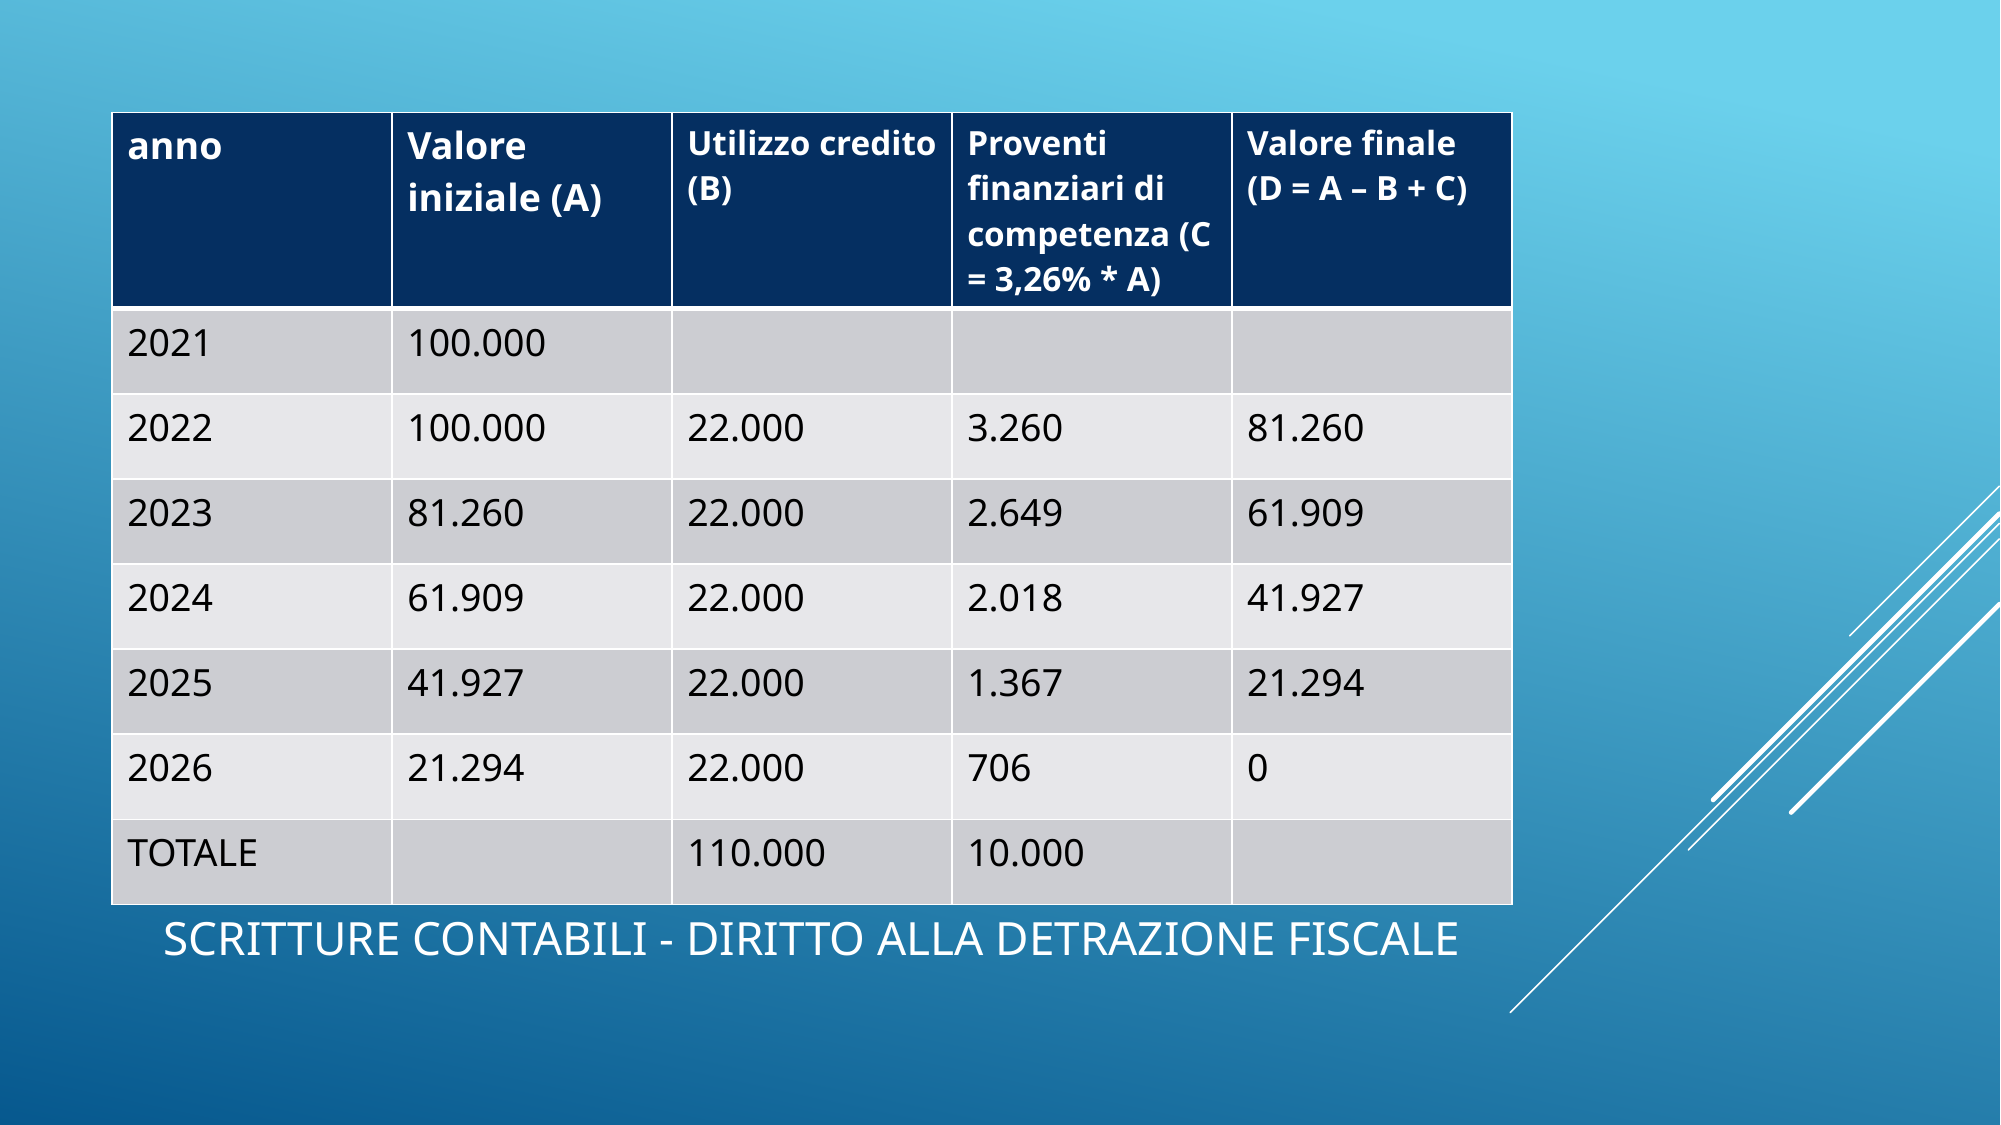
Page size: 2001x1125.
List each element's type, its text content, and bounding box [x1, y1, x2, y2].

table_cell TOTALE [113, 820, 391, 904]
table_cell 2023 [113, 480, 391, 563]
table_cell 22.000 [673, 650, 951, 733]
table_cell 1.367 [953, 650, 1231, 733]
table_header anno [113, 113, 391, 306]
table_cell 81.260 [1233, 395, 1511, 478]
table_cell 2026 [113, 735, 391, 819]
table_cell 22.000 [673, 395, 951, 478]
table_cell 706 [953, 735, 1231, 819]
table_cell 10.000 [953, 820, 1231, 904]
table_cell 2024 [113, 565, 391, 648]
table_cell 22.000 [673, 480, 951, 563]
table_cell [393, 820, 671, 904]
table_cell 2022 [113, 395, 391, 478]
table_cell 22.000 [673, 735, 951, 819]
table_cell 81.260 [393, 480, 671, 563]
table_header Valore finale (D = A – B + C) [1233, 113, 1511, 306]
table_cell 21.294 [1233, 650, 1511, 733]
table_cell 2025 [113, 650, 391, 733]
title Scritture contabili - Diritto alla detrazione fiscale [112, 905, 1513, 984]
table_cell 41.927 [393, 650, 671, 733]
table_cell 100.000 [393, 395, 671, 478]
table_header Valore iniziale (A) [393, 113, 671, 306]
table_cell [953, 311, 1231, 393]
table_cell 21.294 [393, 735, 671, 819]
table_cell 61.909 [1233, 480, 1511, 563]
table_cell [673, 311, 951, 393]
table_cell 2.018 [953, 565, 1231, 648]
table_cell 2021 [113, 311, 391, 393]
table_cell 110.000 [673, 820, 951, 904]
table_cell 61.909 [393, 565, 671, 648]
table_cell [1233, 311, 1511, 393]
table_cell 2.649 [953, 480, 1231, 563]
table_cell 100.000 [393, 311, 671, 393]
table_cell 0 [1233, 735, 1511, 819]
table_cell 41.927 [1233, 565, 1511, 648]
table_cell [1233, 820, 1511, 904]
table_cell 22.000 [673, 565, 951, 648]
table_header Utilizzo credito (B) [673, 113, 951, 306]
table_header Proventi finanziari di competenza (C = 3,26% * A) [953, 113, 1231, 306]
table_cell 3.260 [953, 395, 1231, 478]
